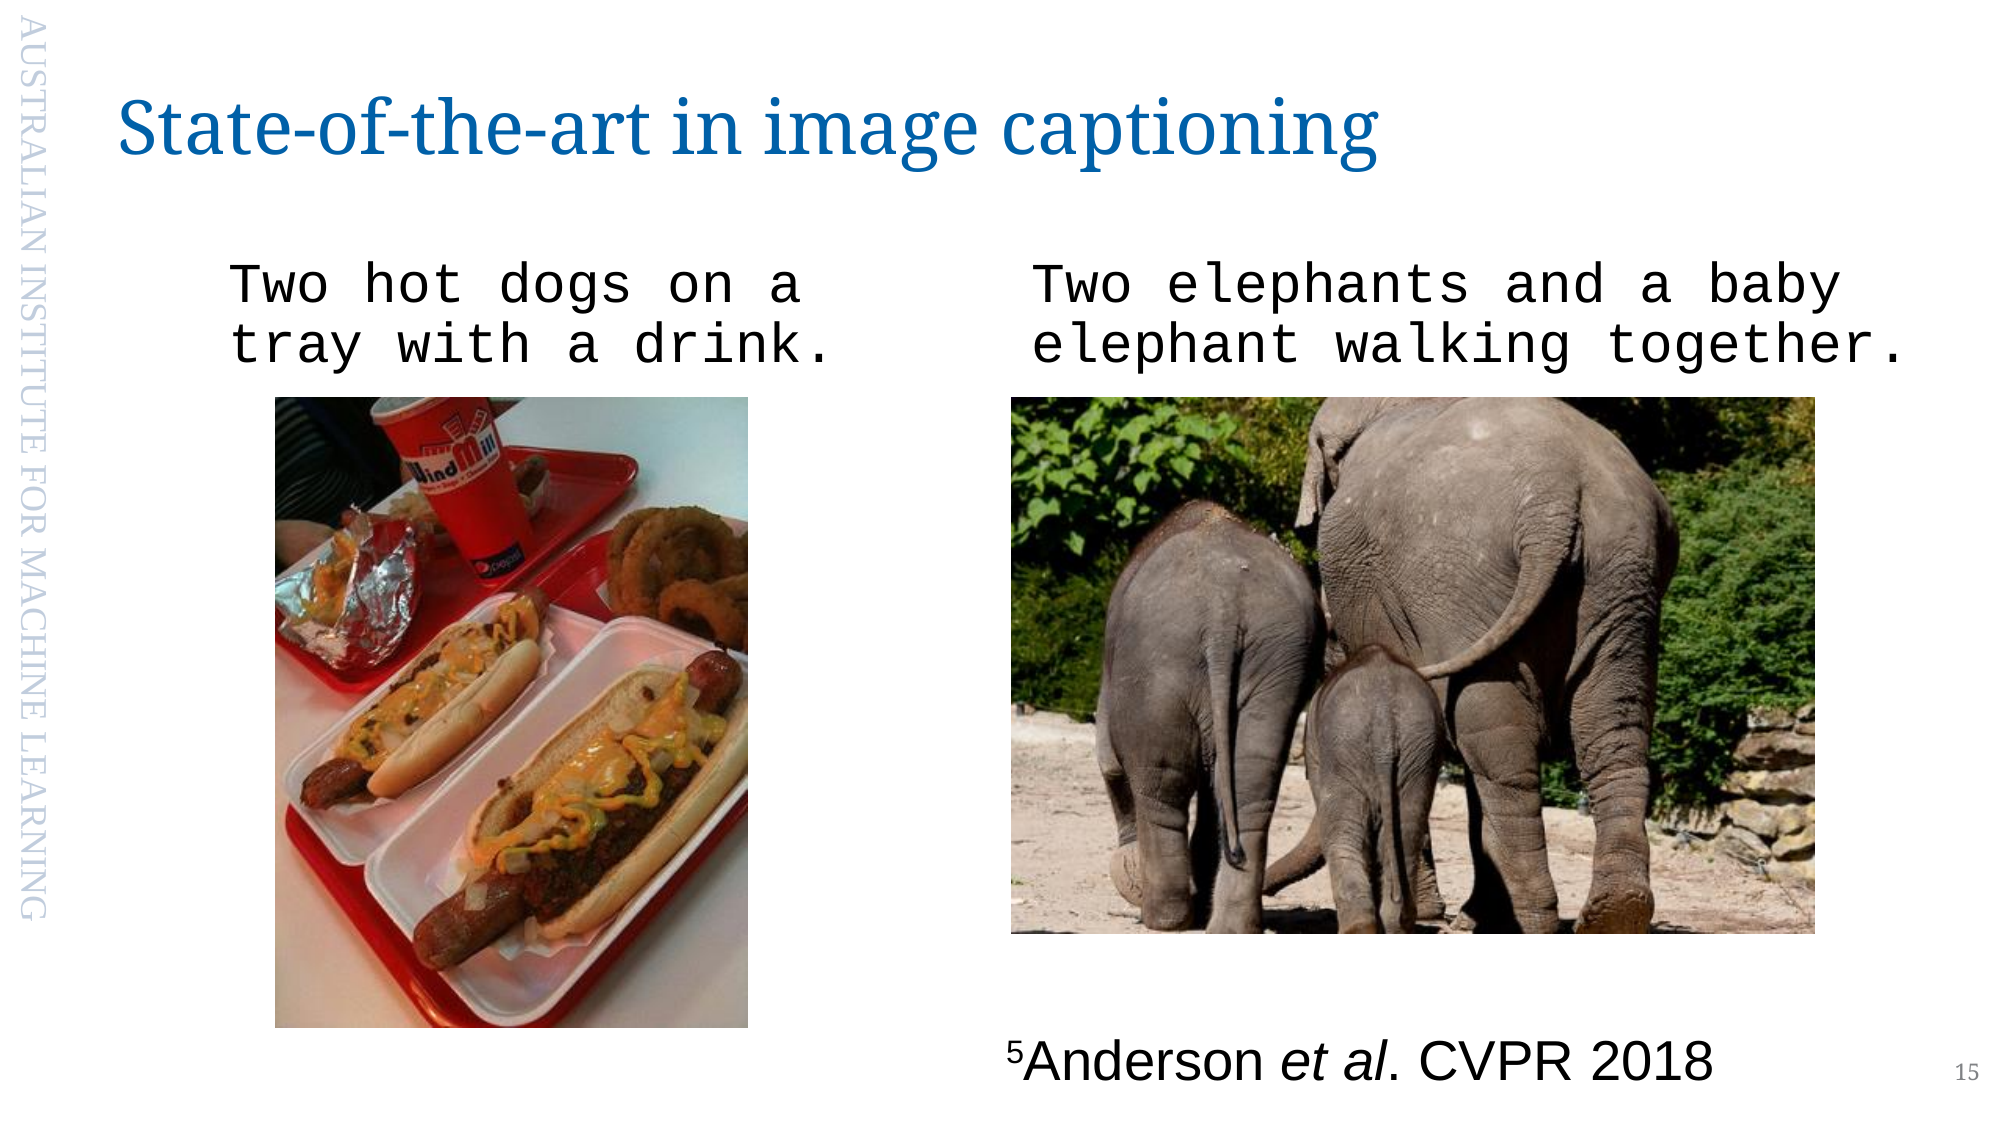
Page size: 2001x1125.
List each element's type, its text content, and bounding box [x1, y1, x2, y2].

picture [1011, 397, 1816, 934]
picture [275, 397, 748, 1028]
text_box Two elephants and a baby elephant walking together. [1011, 243, 1931, 482]
text_box Two hot dogs on a tray with a drink. [208, 243, 953, 482]
text_box 5Anderson et al. CVPR 2018 [985, 1022, 2000, 1125]
title State-of-the-art in image captioning [102, 54, 1903, 194]
